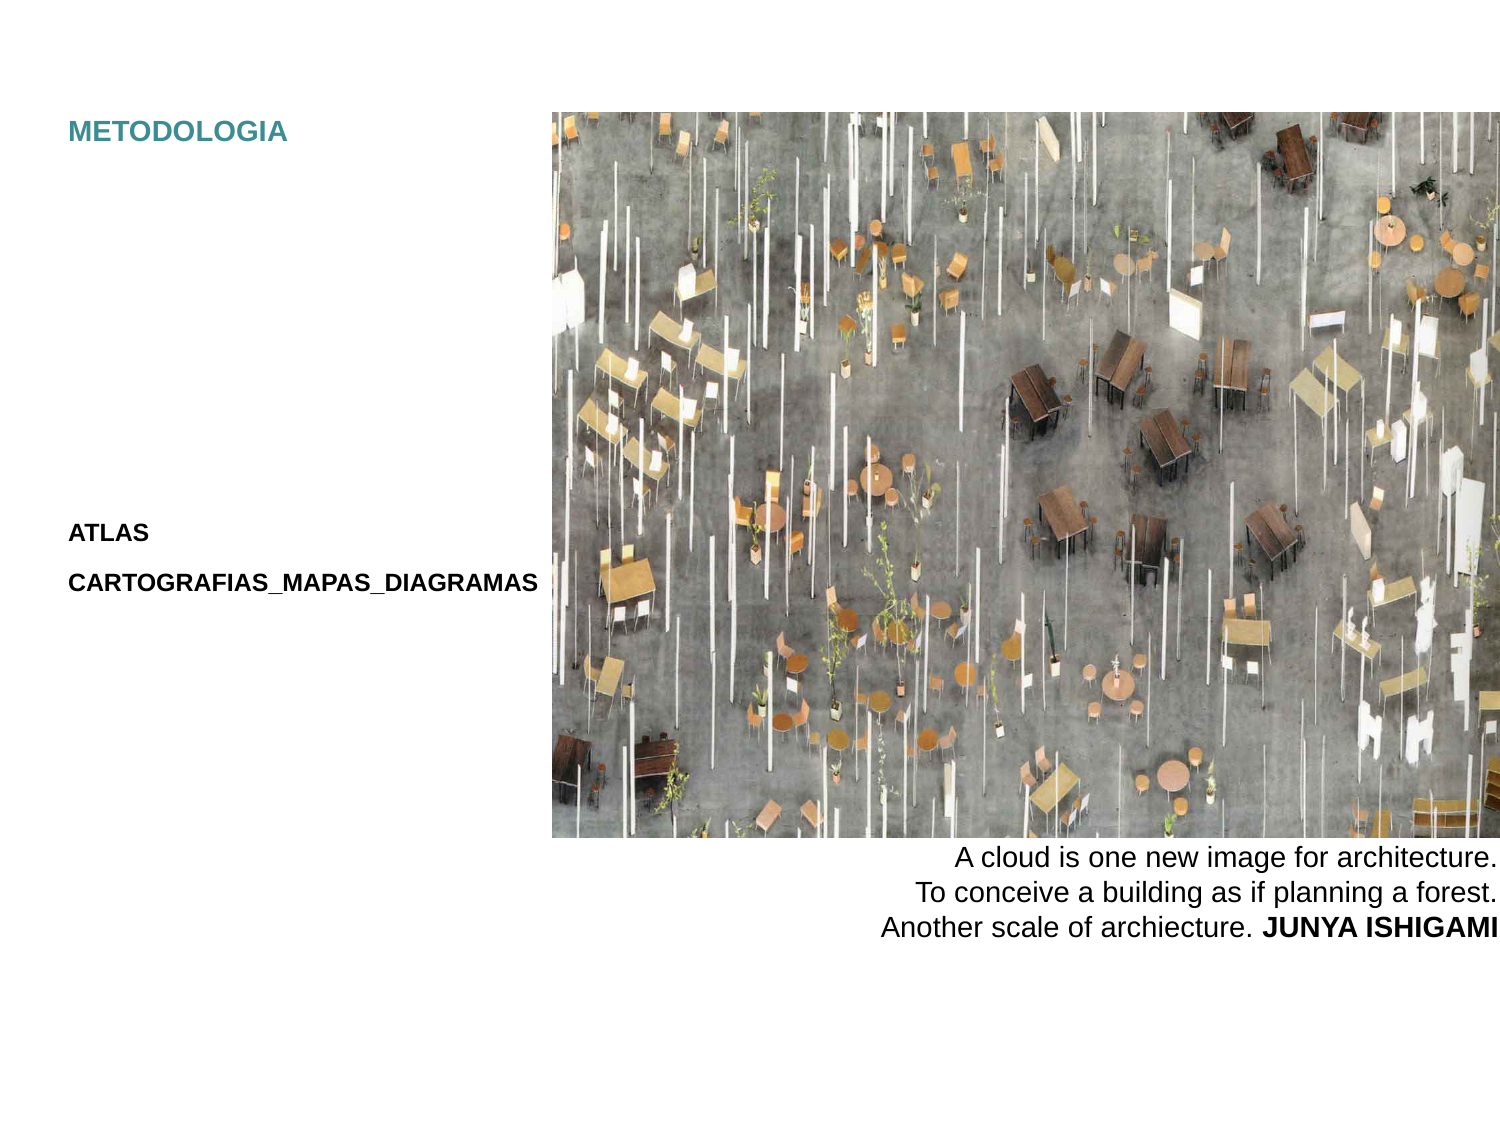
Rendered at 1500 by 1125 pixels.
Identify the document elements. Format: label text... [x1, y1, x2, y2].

list METODOLOGIA ATLAS CARTOGRAFIAS_MAPAS_DIAGRAMAS [53, 87, 718, 1033]
text_box A cloud is one new image for architecture. To conceive a building as if planning a forest. Another scale of archiecture. JUNYA ISHIGAMI [865, 846, 1500, 951]
picture [552, 112, 1500, 839]
